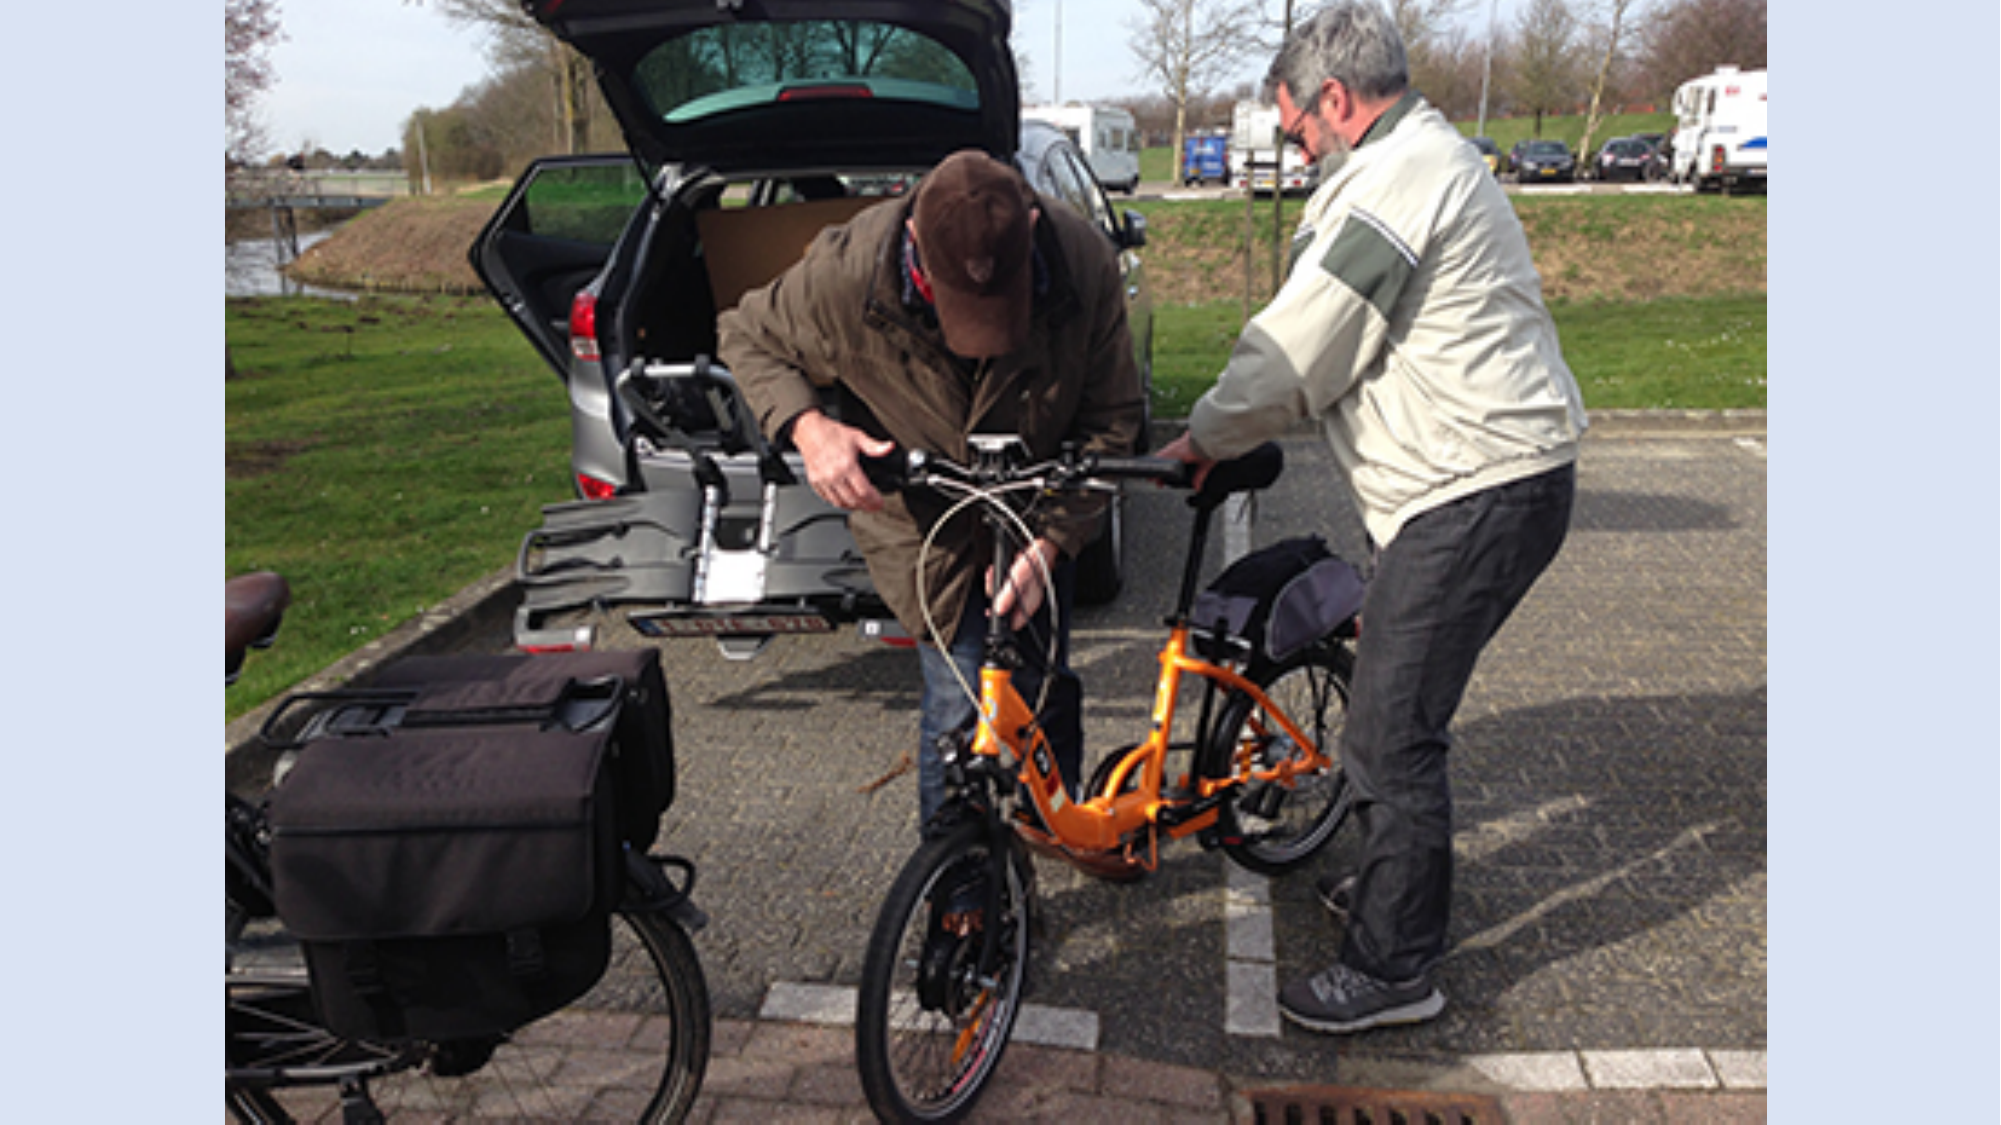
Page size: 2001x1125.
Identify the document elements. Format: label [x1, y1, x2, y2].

picture [224, 0, 1767, 1125]
